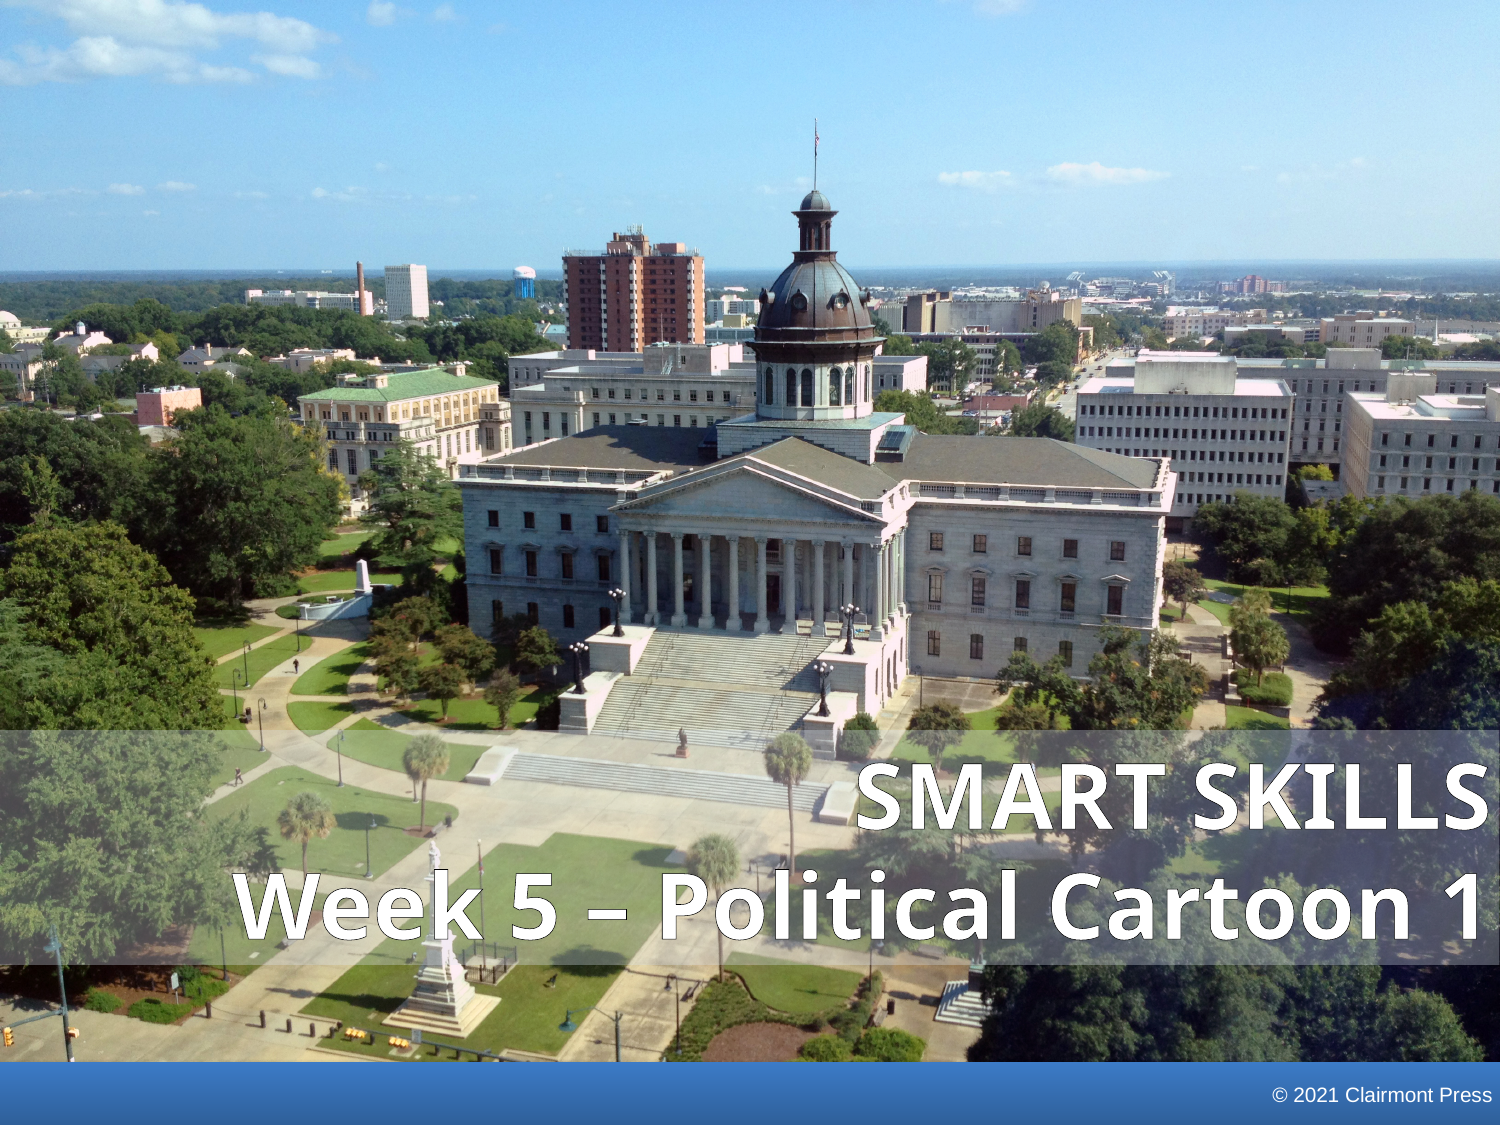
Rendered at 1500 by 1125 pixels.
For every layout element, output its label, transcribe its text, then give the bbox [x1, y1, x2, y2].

picture [0, 965, 1500, 1062]
text_box SMART SKILLS Week 5 – Political Cartoon 1 [0, 730, 1500, 965]
picture [0, 0, 1500, 730]
text_box © 2021 Clairmont Press [1237, 1073, 1500, 1114]
